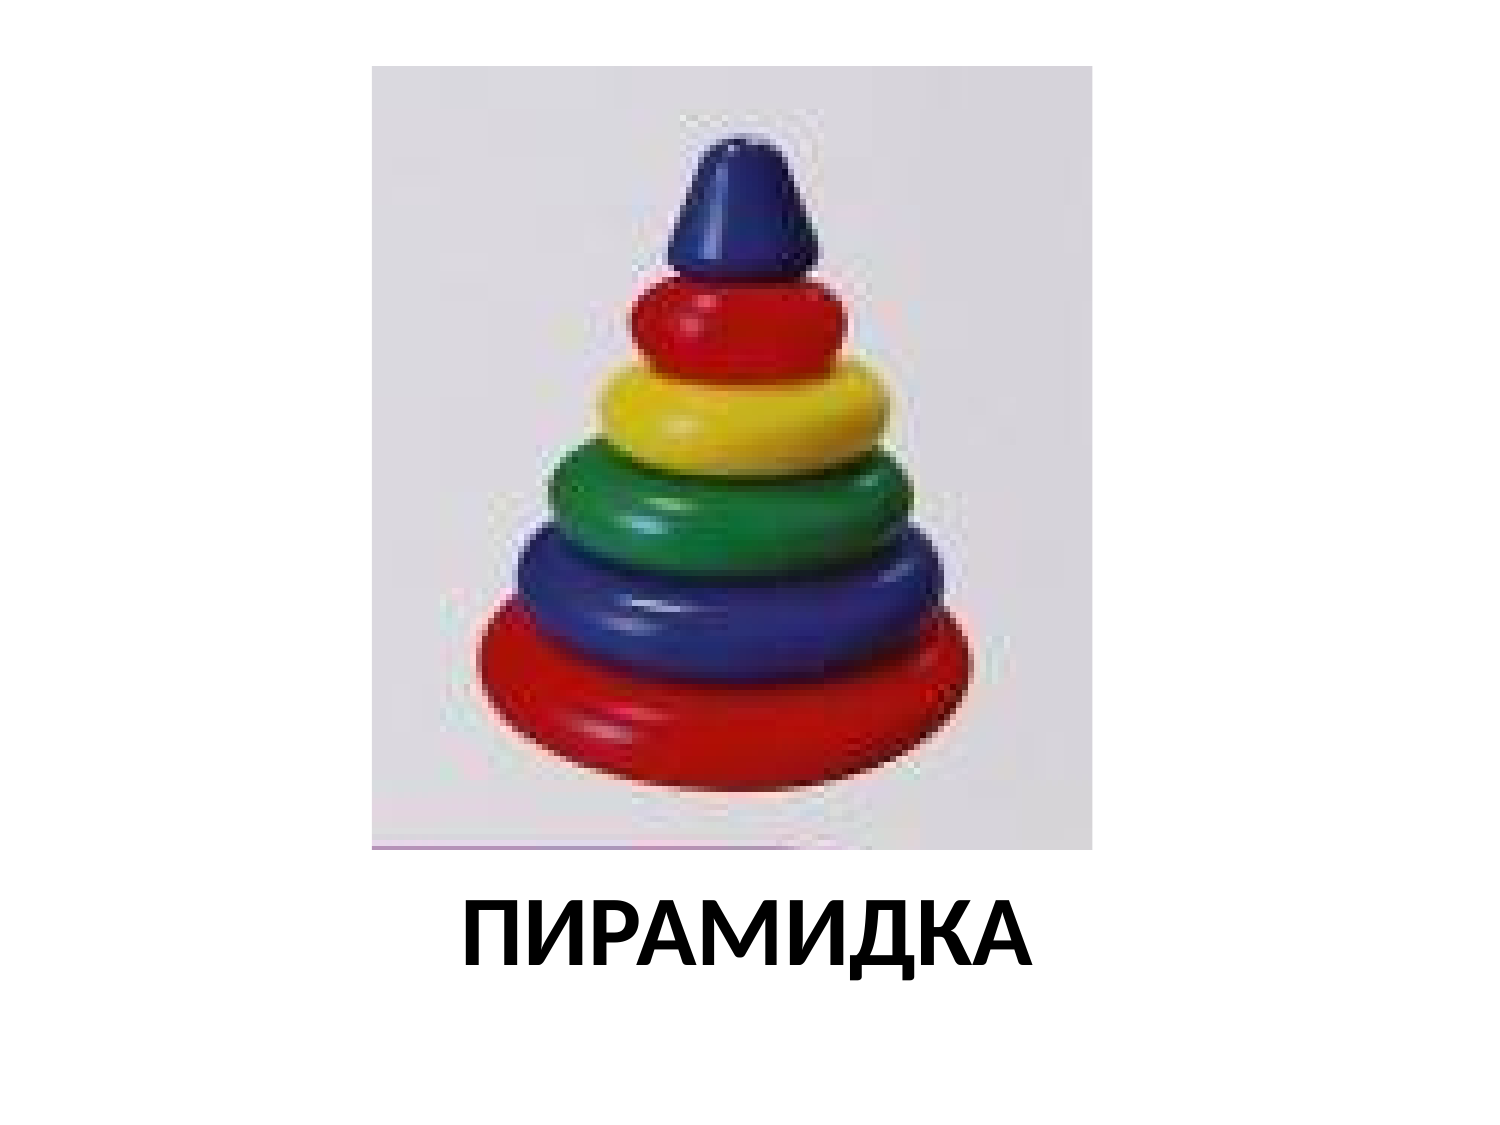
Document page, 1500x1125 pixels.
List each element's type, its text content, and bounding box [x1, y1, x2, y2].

text_box ПИРАМИДКА [445, 858, 1049, 993]
picture [371, 66, 1093, 850]
